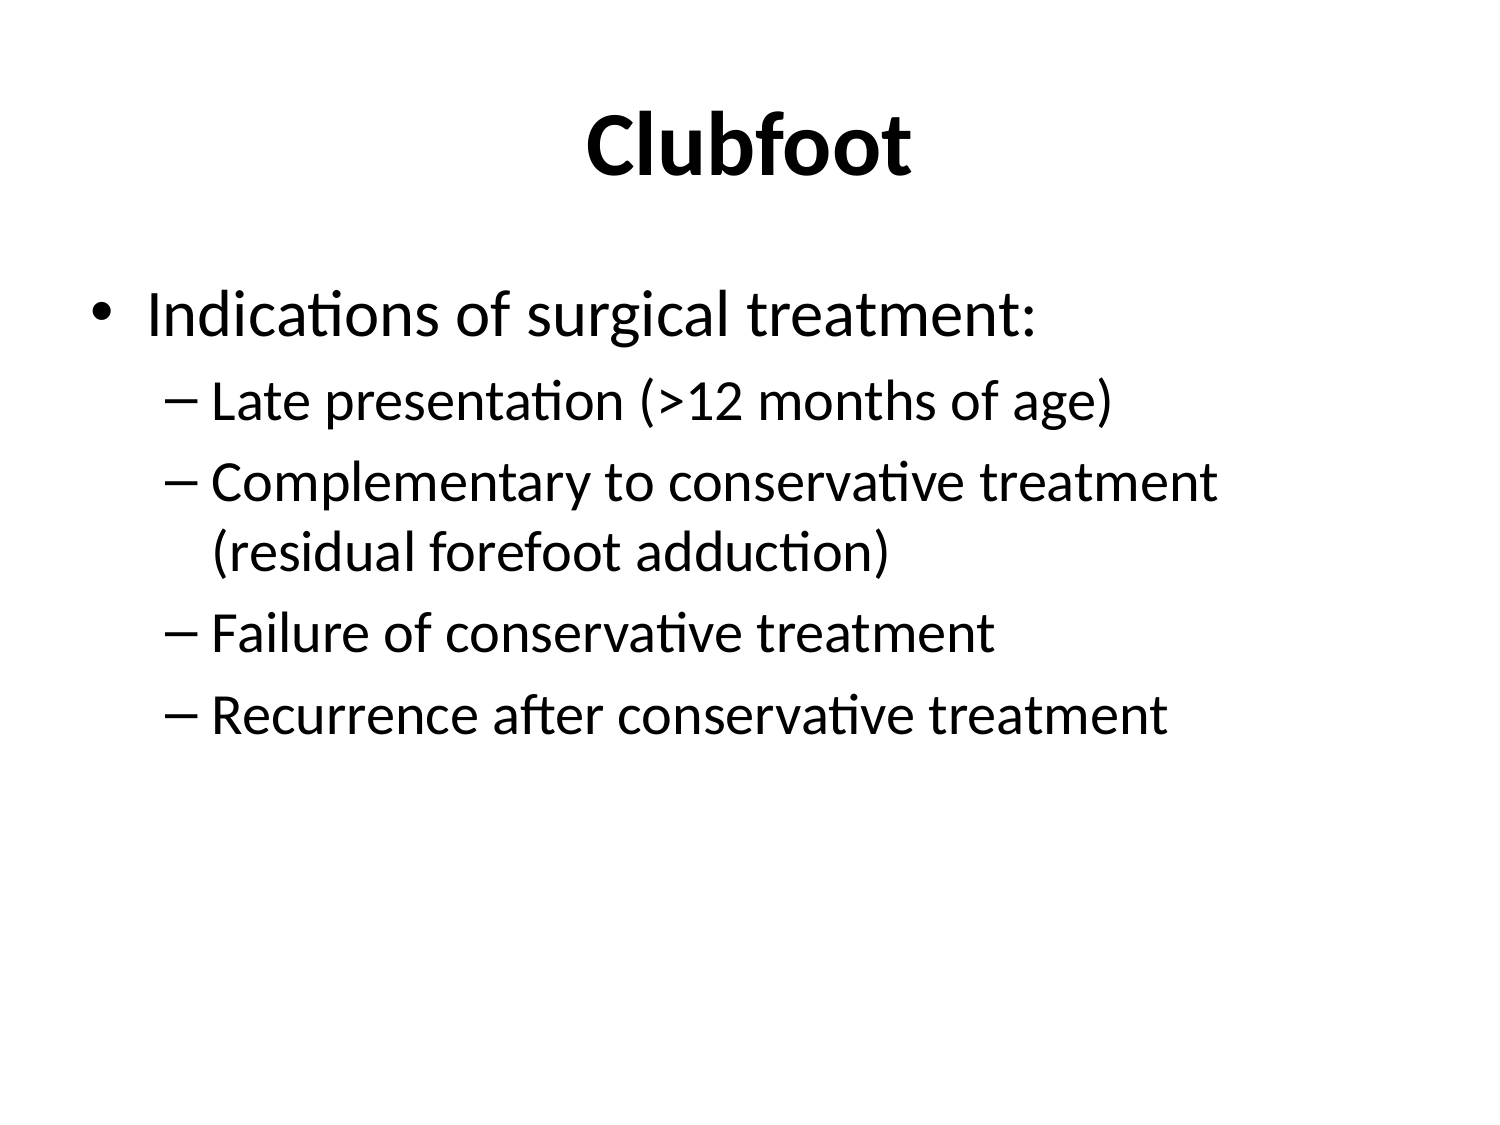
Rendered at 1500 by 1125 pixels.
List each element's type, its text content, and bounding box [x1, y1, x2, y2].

list Indications of surgical treatment: Late presentation (>12 months of age) Complementary to conservative treatment (residual forefoot adduction) Failure of conservative treatment Recurrence after conservative treatment [75, 262, 1425, 1005]
title Clubfoot [75, 45, 1425, 233]
